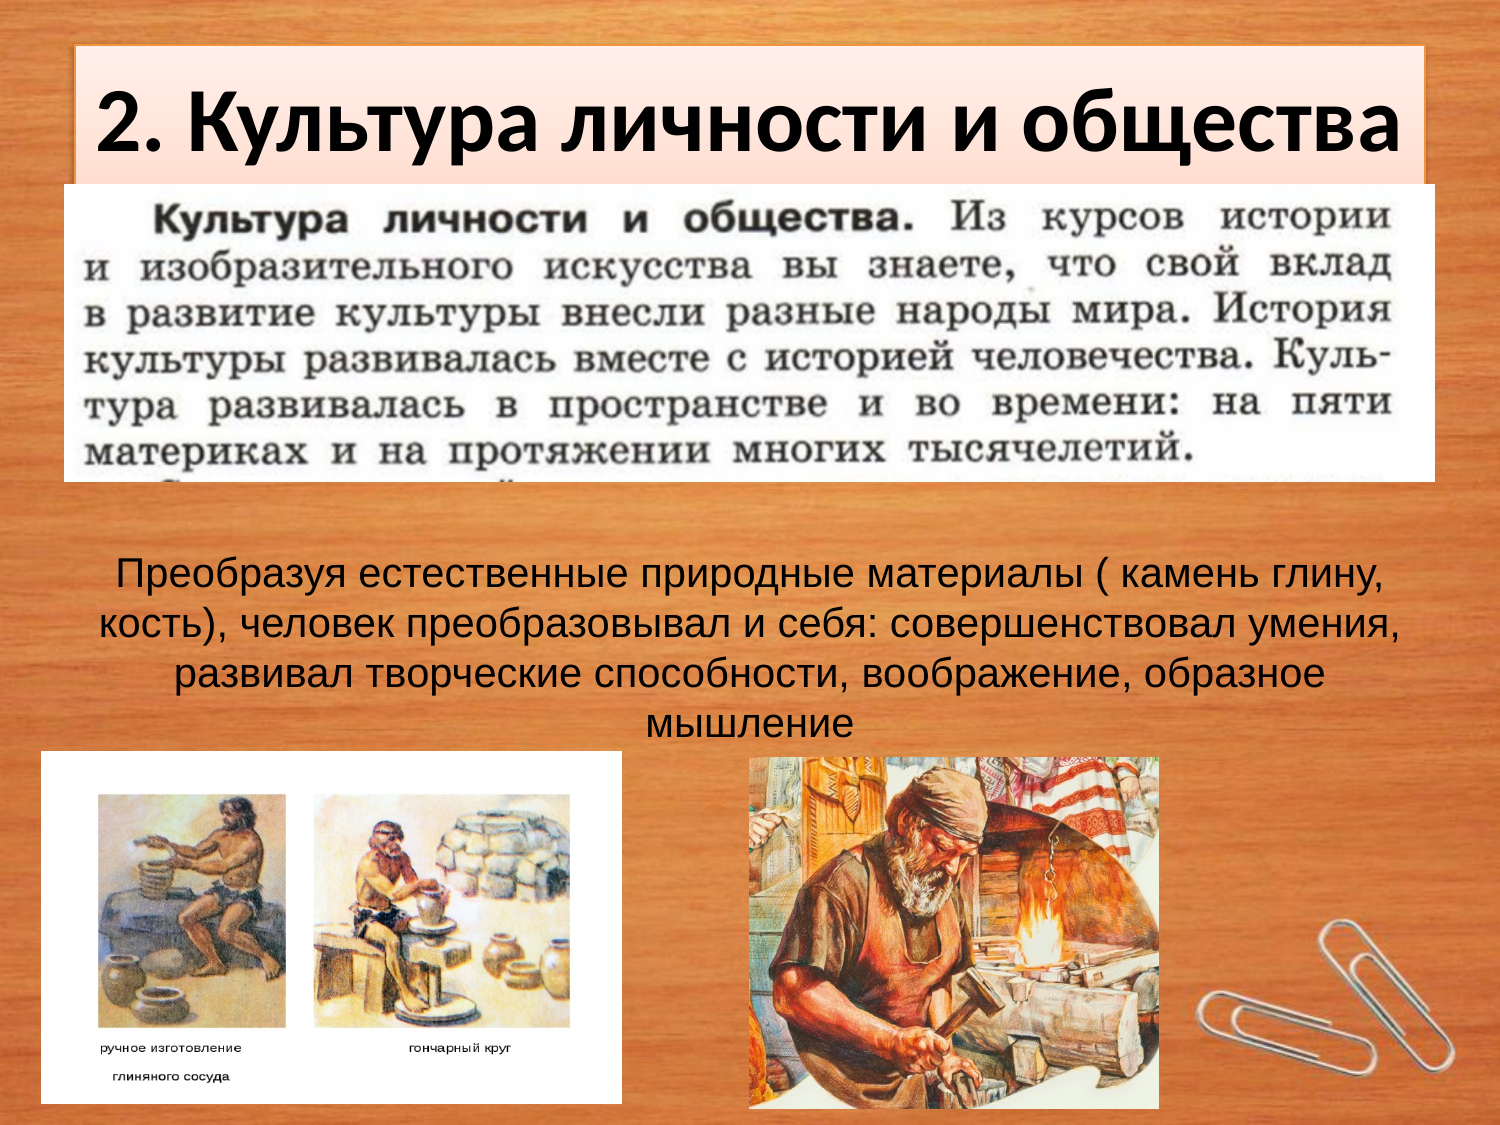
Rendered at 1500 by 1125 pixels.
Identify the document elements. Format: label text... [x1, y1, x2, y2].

title 2. Культура личности и общества [74, 44, 1426, 182]
picture [0, 0, 1500, 1125]
list Преобразуя естественные природные материалы ( камень глину, кость), человек преобразовывал и себя: совершенствовал умения, развивал творческие способности, воображение, образное мышление [75, 491, 1425, 1005]
